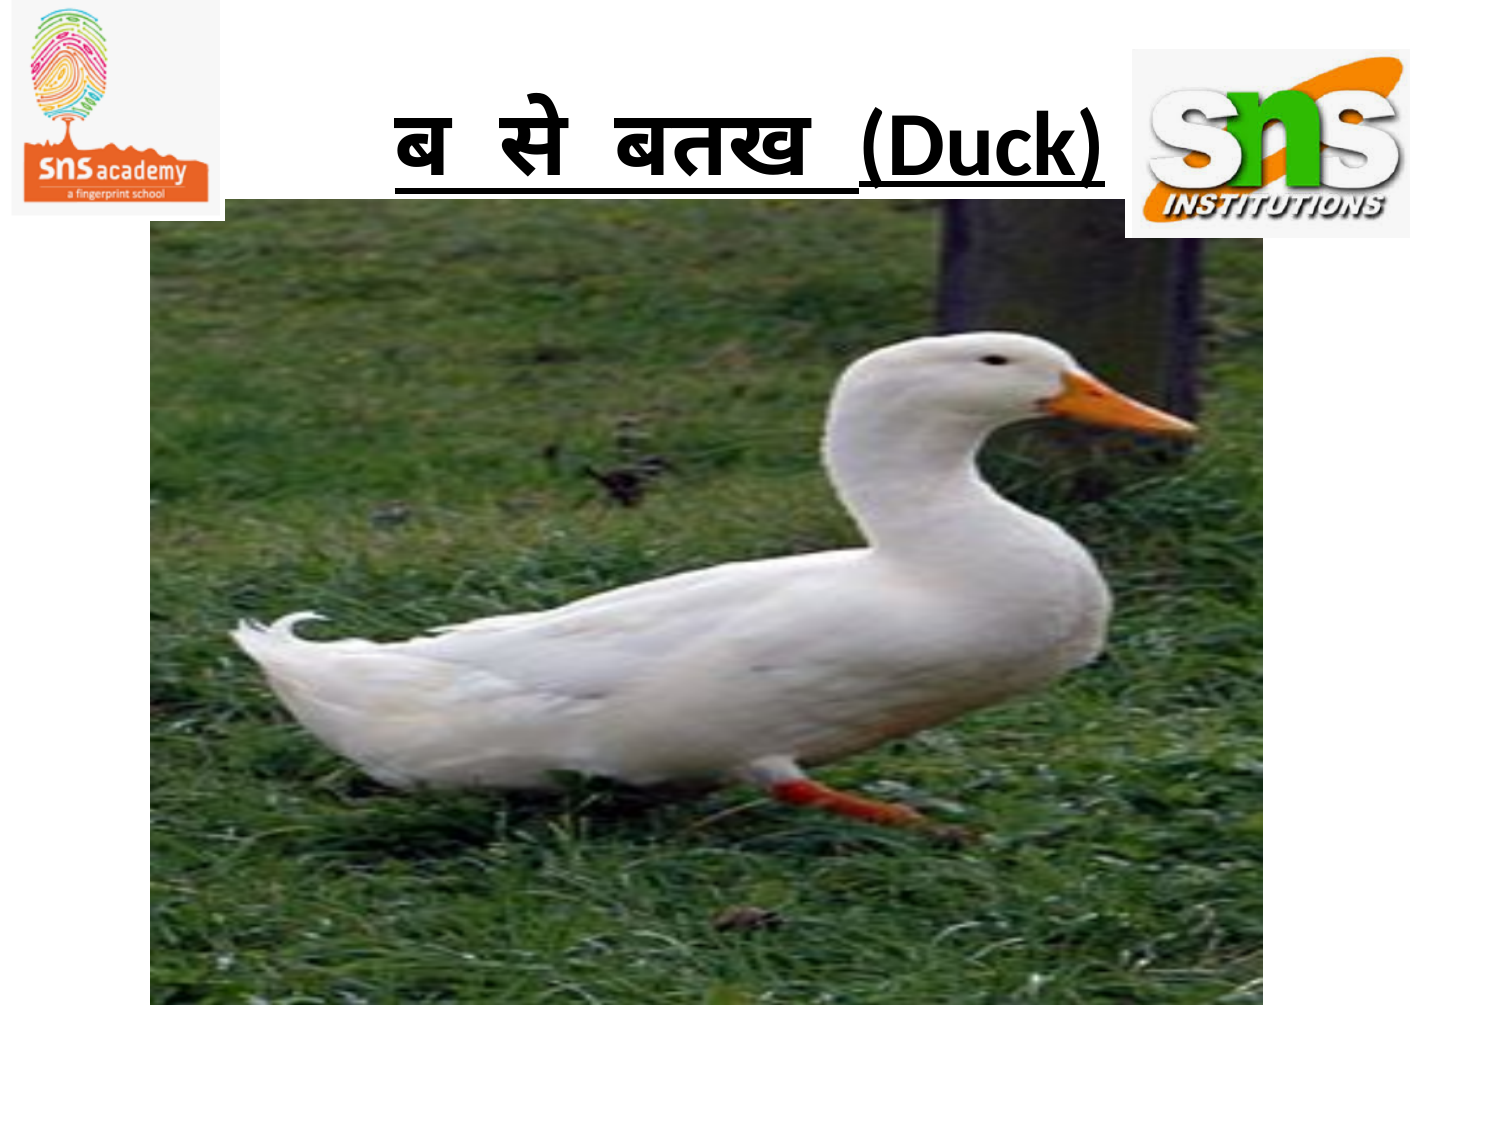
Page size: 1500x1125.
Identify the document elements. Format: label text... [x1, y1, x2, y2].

title ब से बतख (Duck) [229, 45, 1425, 198]
picture [0, 0, 226, 221]
picture [1124, 49, 1426, 238]
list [149, 199, 1263, 1006]
